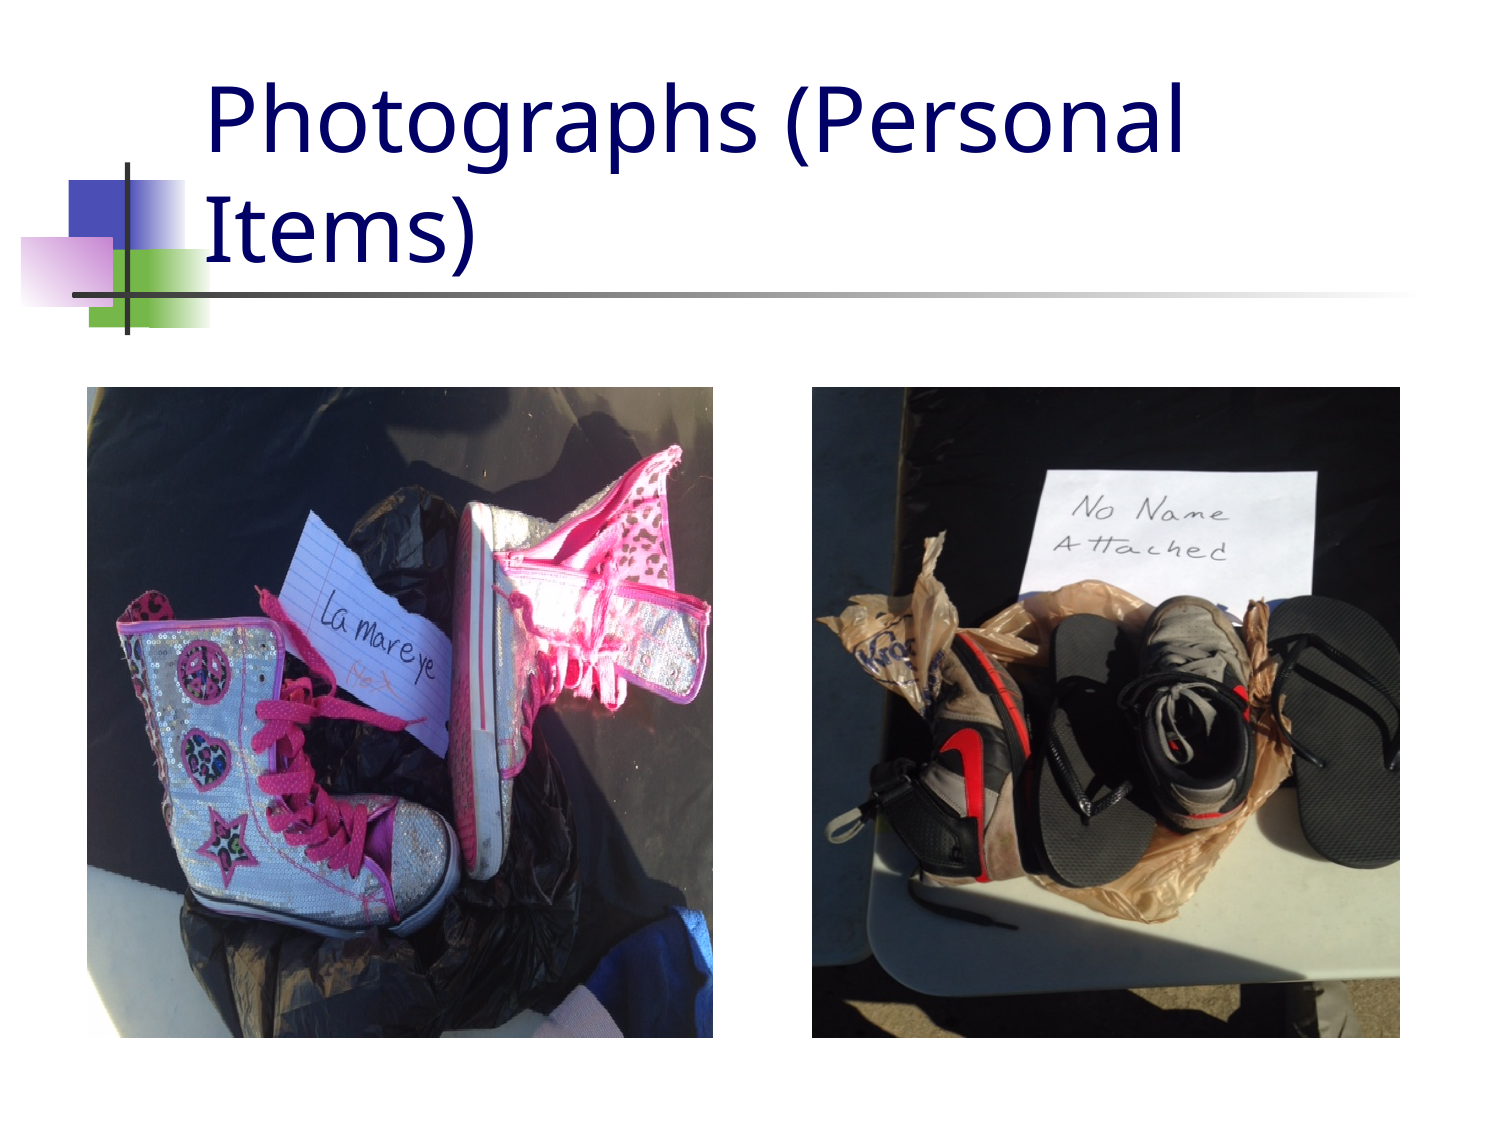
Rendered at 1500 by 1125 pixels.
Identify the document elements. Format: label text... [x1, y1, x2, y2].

title Photographs (Personal Items) [188, 101, 1468, 289]
picture [812, 387, 1401, 1038]
picture [87, 387, 713, 1038]
